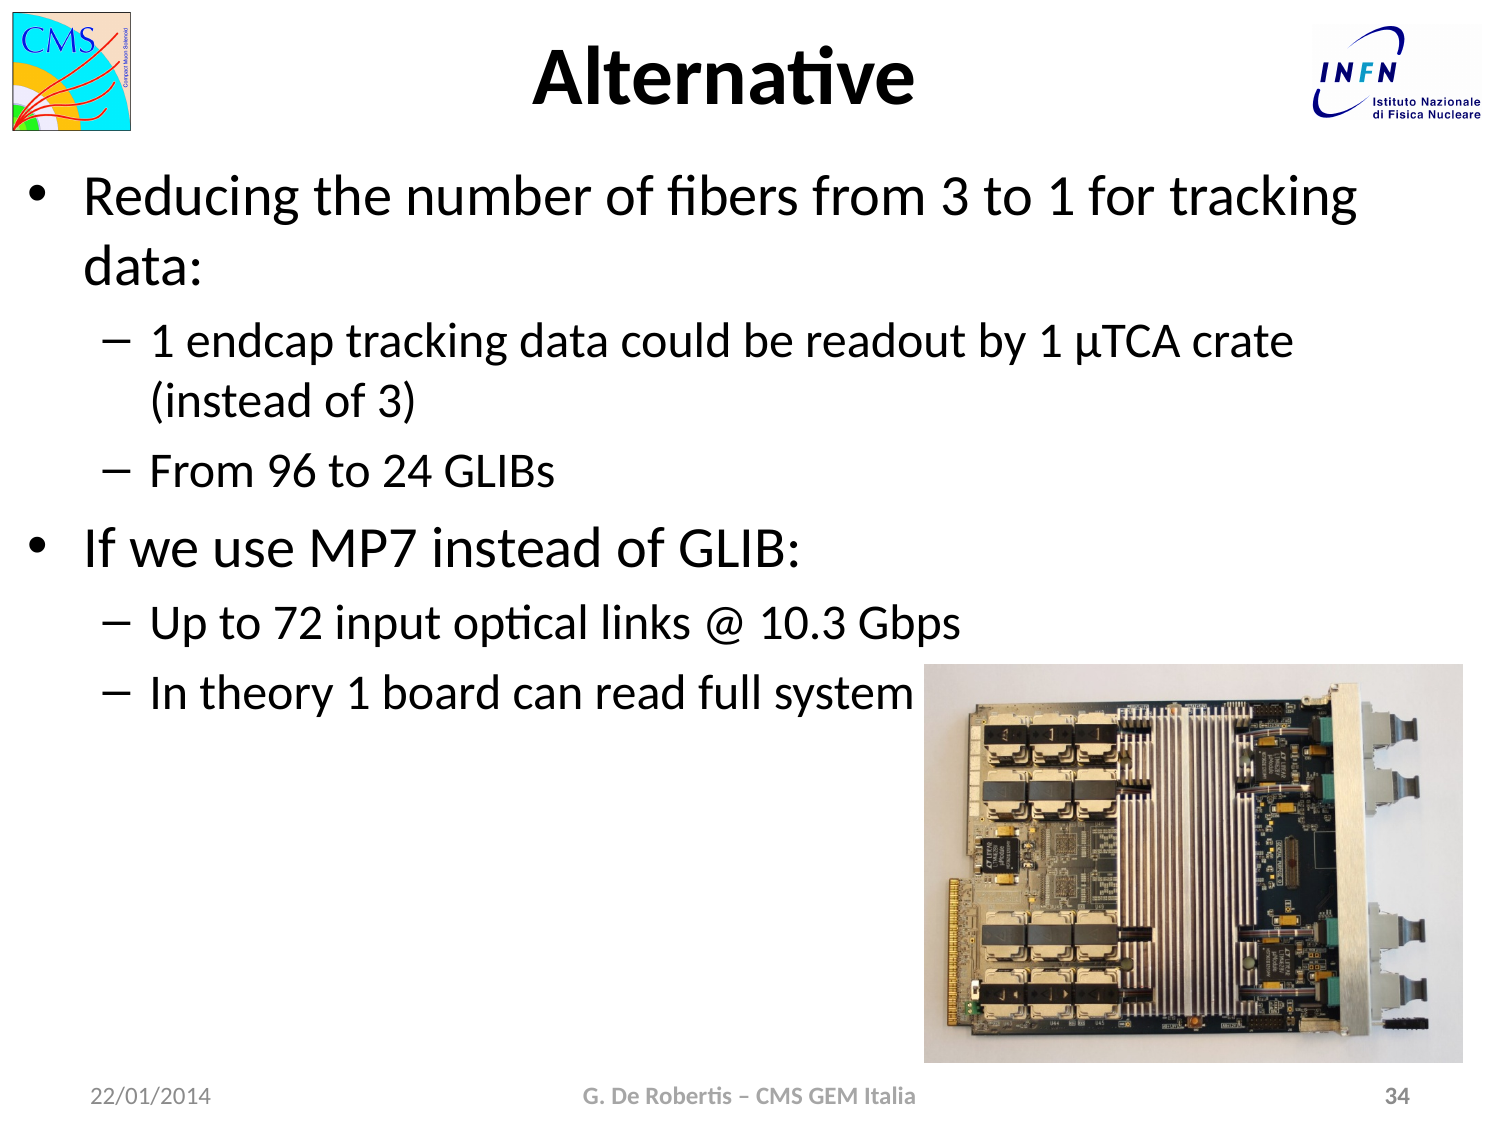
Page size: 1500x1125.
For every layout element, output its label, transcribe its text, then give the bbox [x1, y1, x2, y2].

picture [924, 664, 1463, 1063]
slide_number 34 [1074, 1071, 1425, 1125]
title Alternative [137, 12, 1313, 131]
picture [12, 12, 131, 131]
footer G. De Robertis – CMS GEM Italia [512, 1065, 988, 1125]
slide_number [75, 1065, 425, 1125]
picture [1313, 24, 1482, 120]
list Reducing the number of fibers from 3 to 1 for tracking data: 1 endcap tracking data could be readout by 1 μTCA crate (instead of 3) From 96 to 24 GLIBs If we use MP7 instead of GLIB: Up to 72 input optical links @ 10.3 Gbps In theory 1 board can read full system [12, 149, 1475, 1038]
